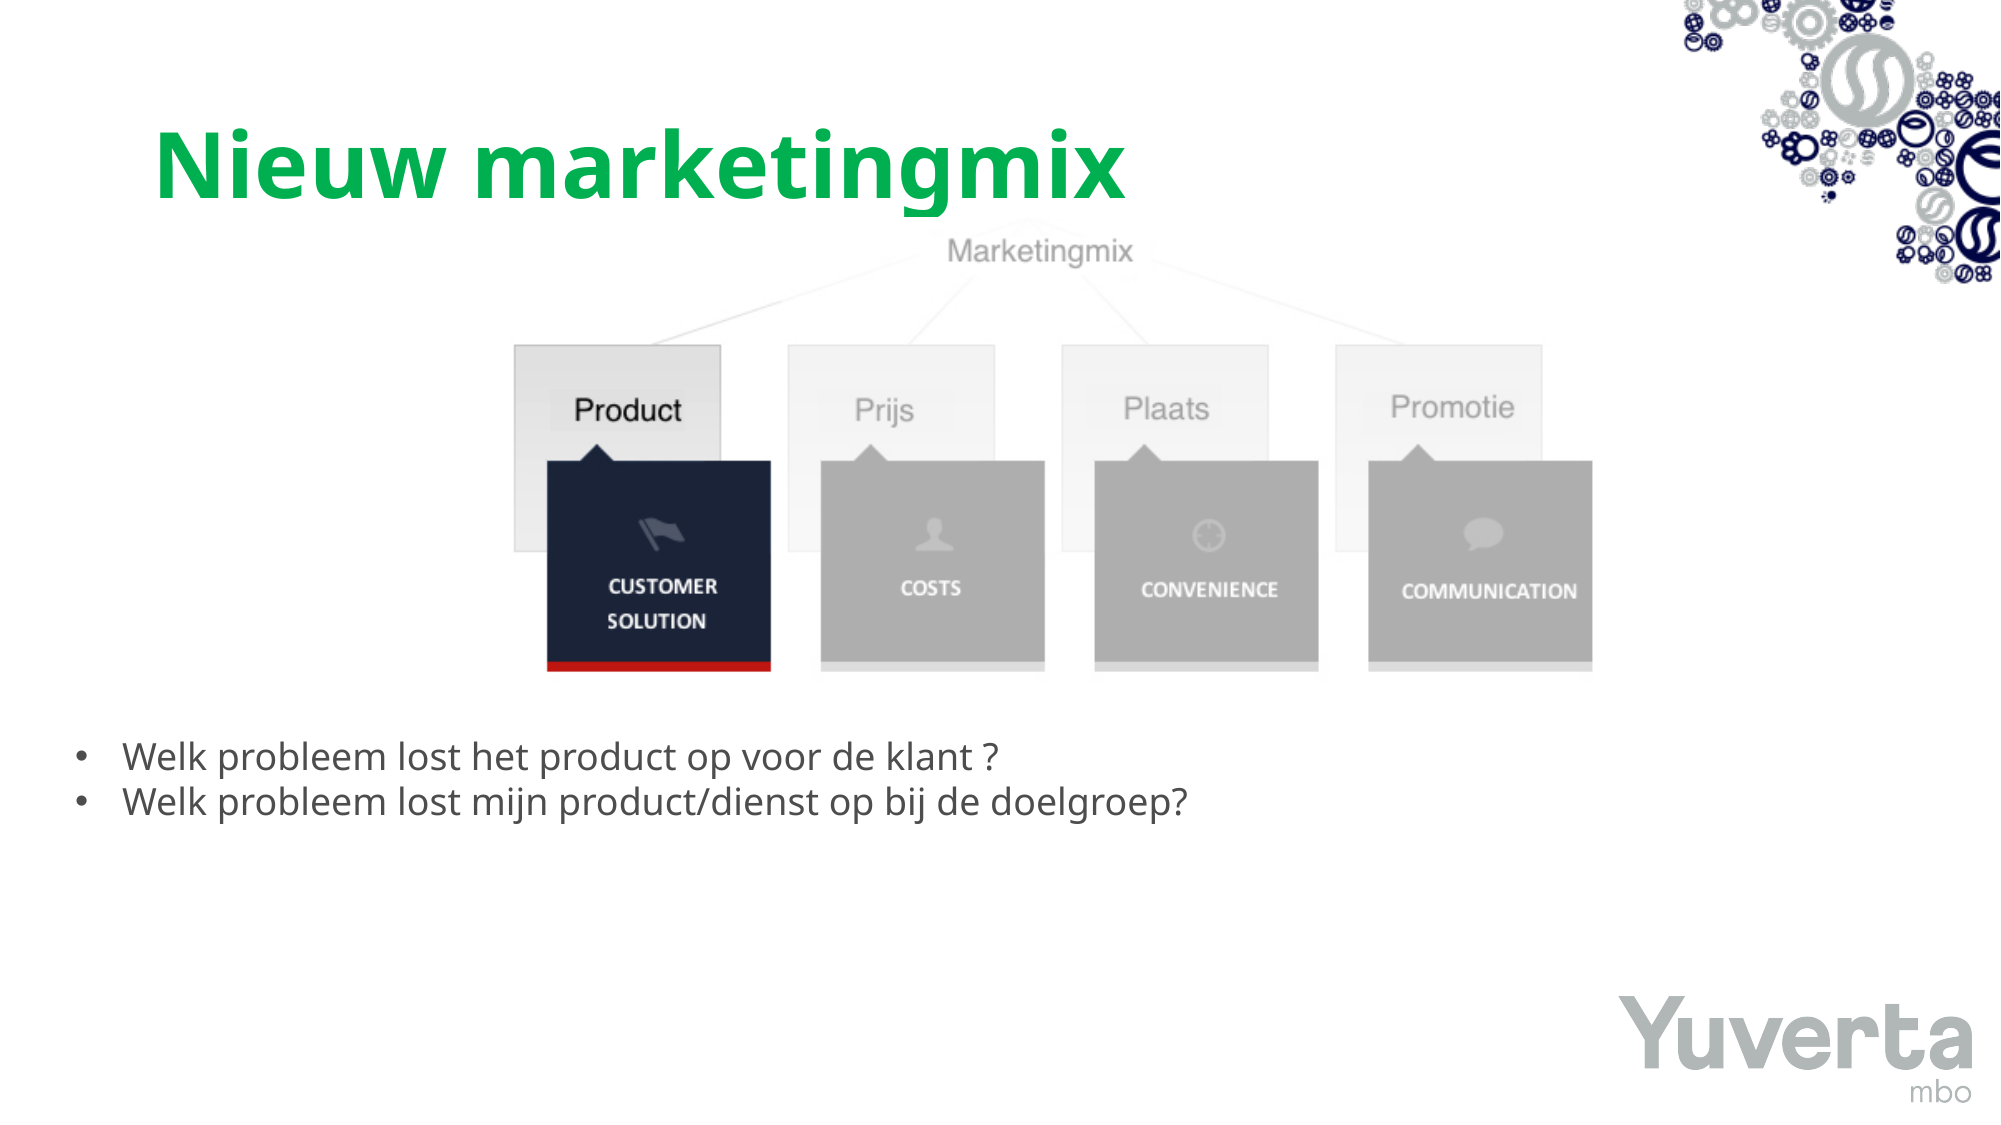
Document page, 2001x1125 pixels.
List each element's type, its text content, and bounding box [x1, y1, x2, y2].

text_box Welk probleem lost het product op voor de klant ? Welk probleem lost mijn product/dienst op bij de doelgroep? [60, 725, 1214, 831]
text_box [126, 204, 1778, 660]
picture [0, 0, 2000, 1125]
title Nieuw marketingmix [137, 59, 1863, 278]
